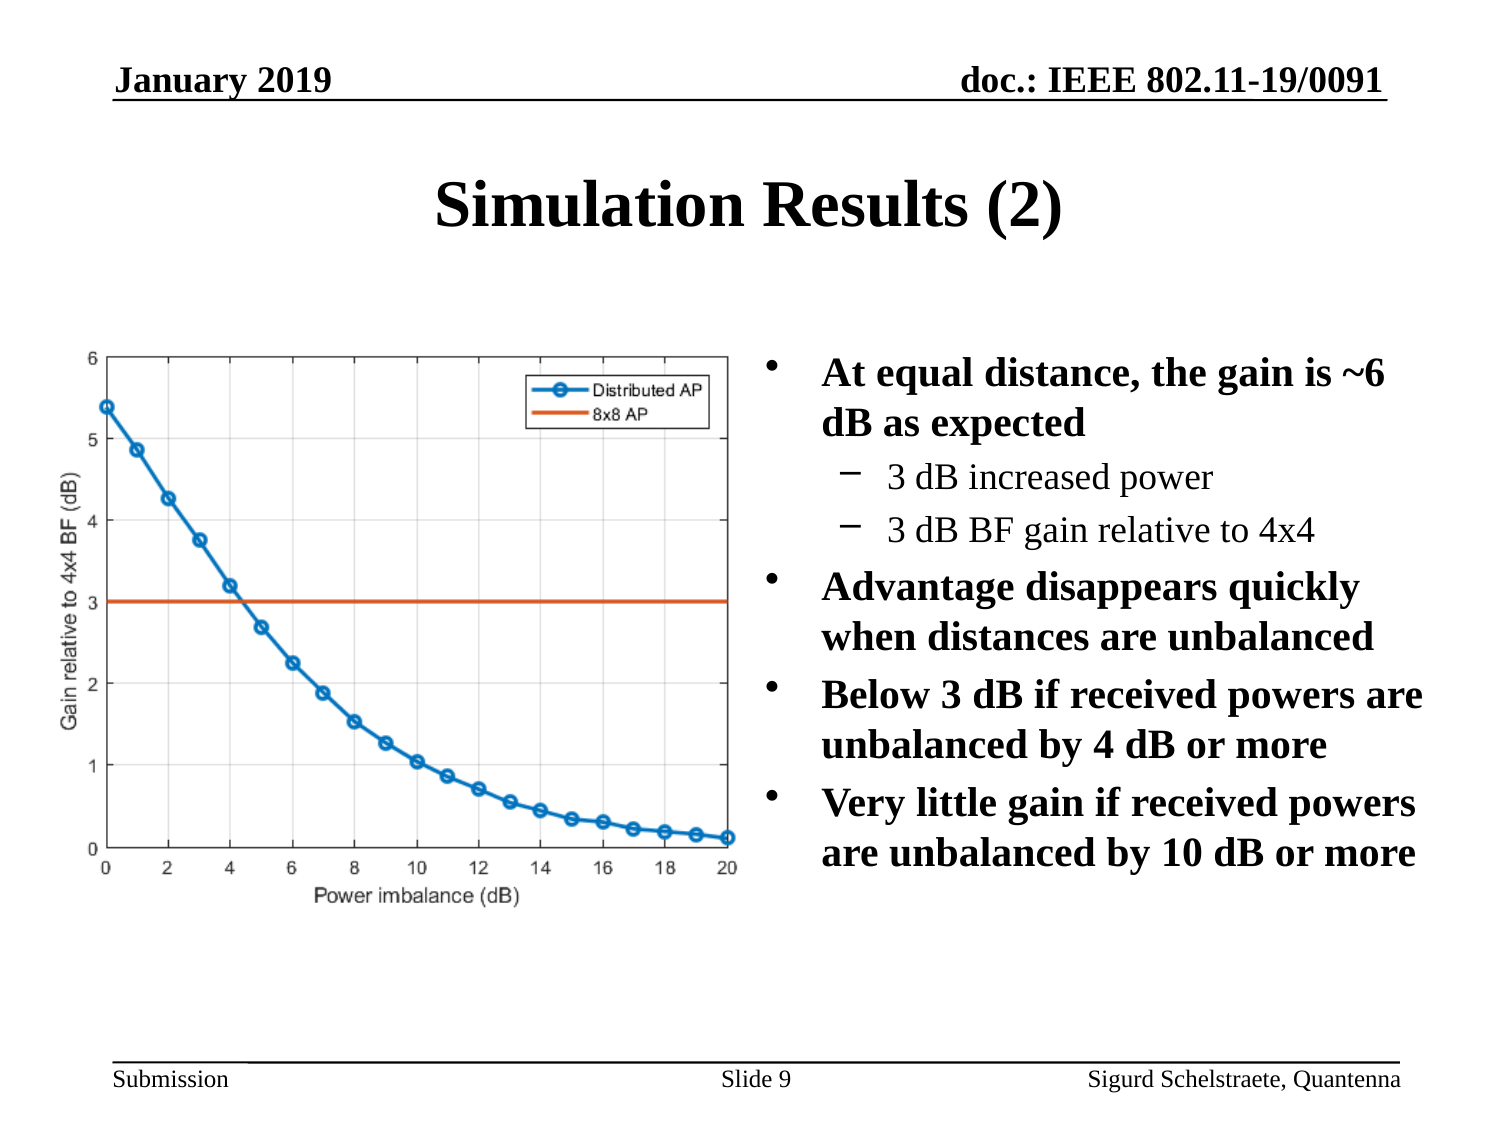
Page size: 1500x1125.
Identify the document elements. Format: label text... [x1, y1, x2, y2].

slide_number Slide 9 [712, 1061, 800, 1093]
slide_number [114, 54, 335, 101]
title Simulation Results (2) [112, 112, 1388, 288]
list At equal distance, the gain is ~6 dB as expected 3 dB increased power 3 dB BF gain relative to 4x4 Advantage disappears quickly when distances are unbalanced Below 3 dB if received powers are unbalanced by 4 dB or more Very little gain if received powers are unbalanced by 10 dB or more [750, 337, 1454, 1013]
footer Sigurd Schelstraete, Quantenna [1082, 1061, 1402, 1093]
picture [2, 312, 803, 913]
